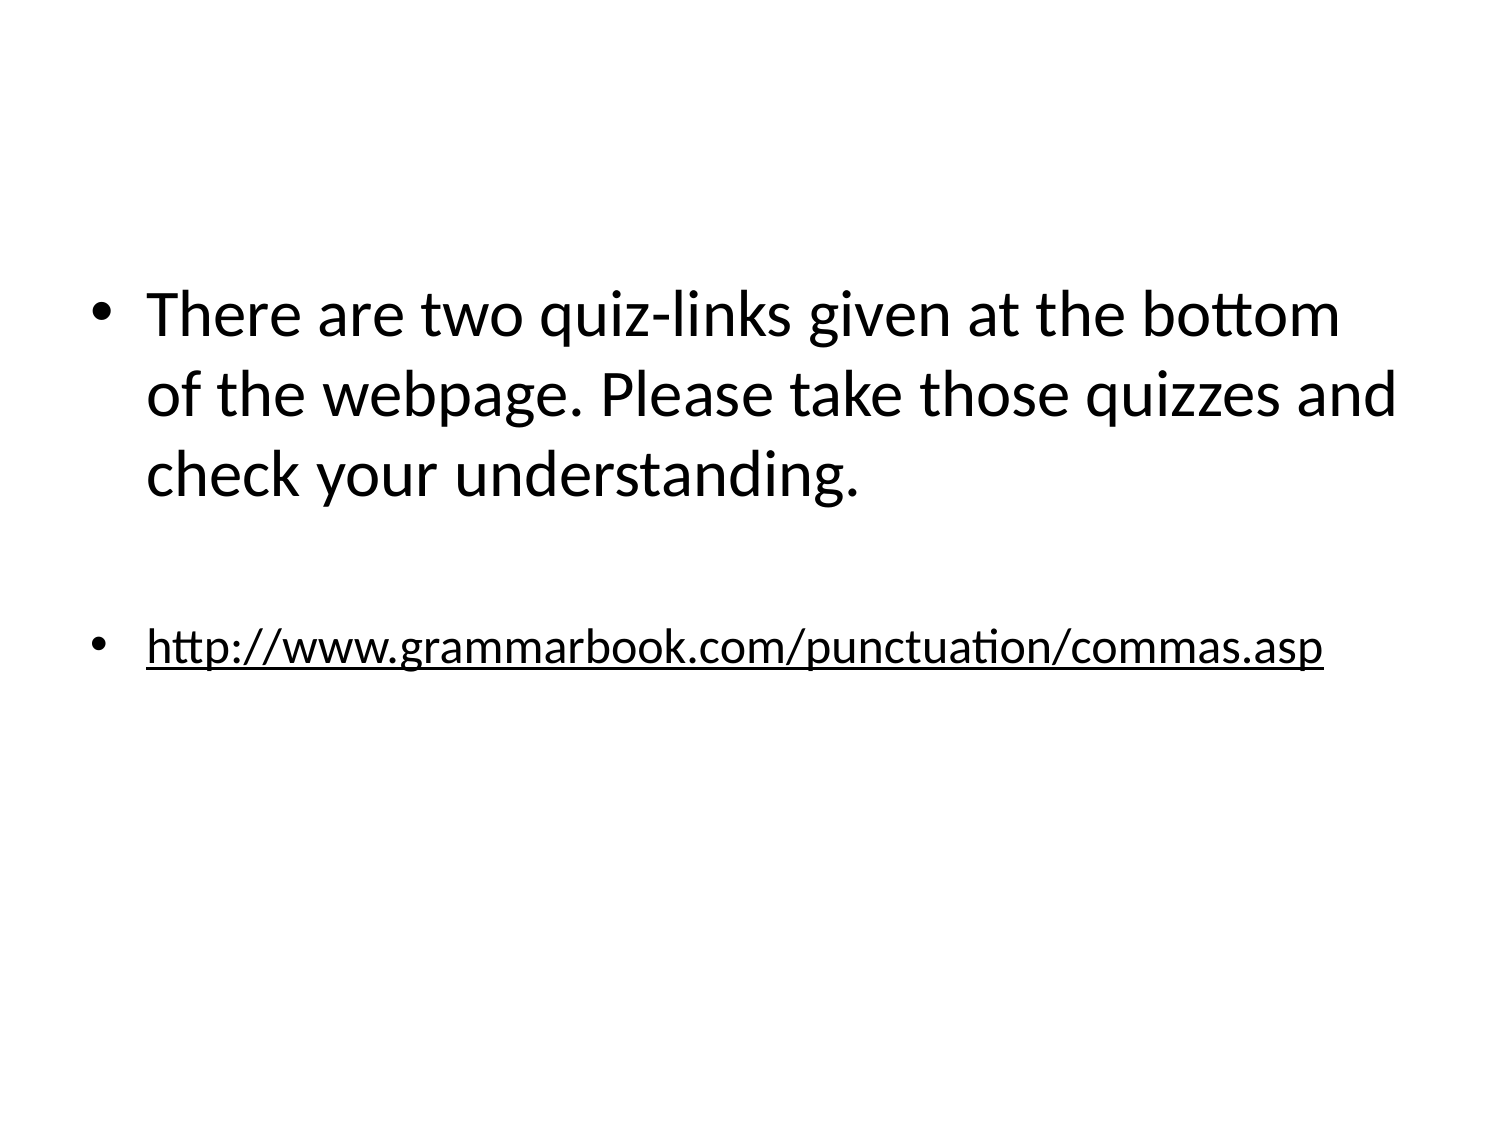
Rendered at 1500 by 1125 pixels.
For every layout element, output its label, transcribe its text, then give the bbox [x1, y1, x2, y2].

list There are two quiz-links given at the bottom of the webpage. Please take those quizzes and check your understanding. http://www.grammarbook.com/punctuation/commas.asp [75, 262, 1425, 1005]
